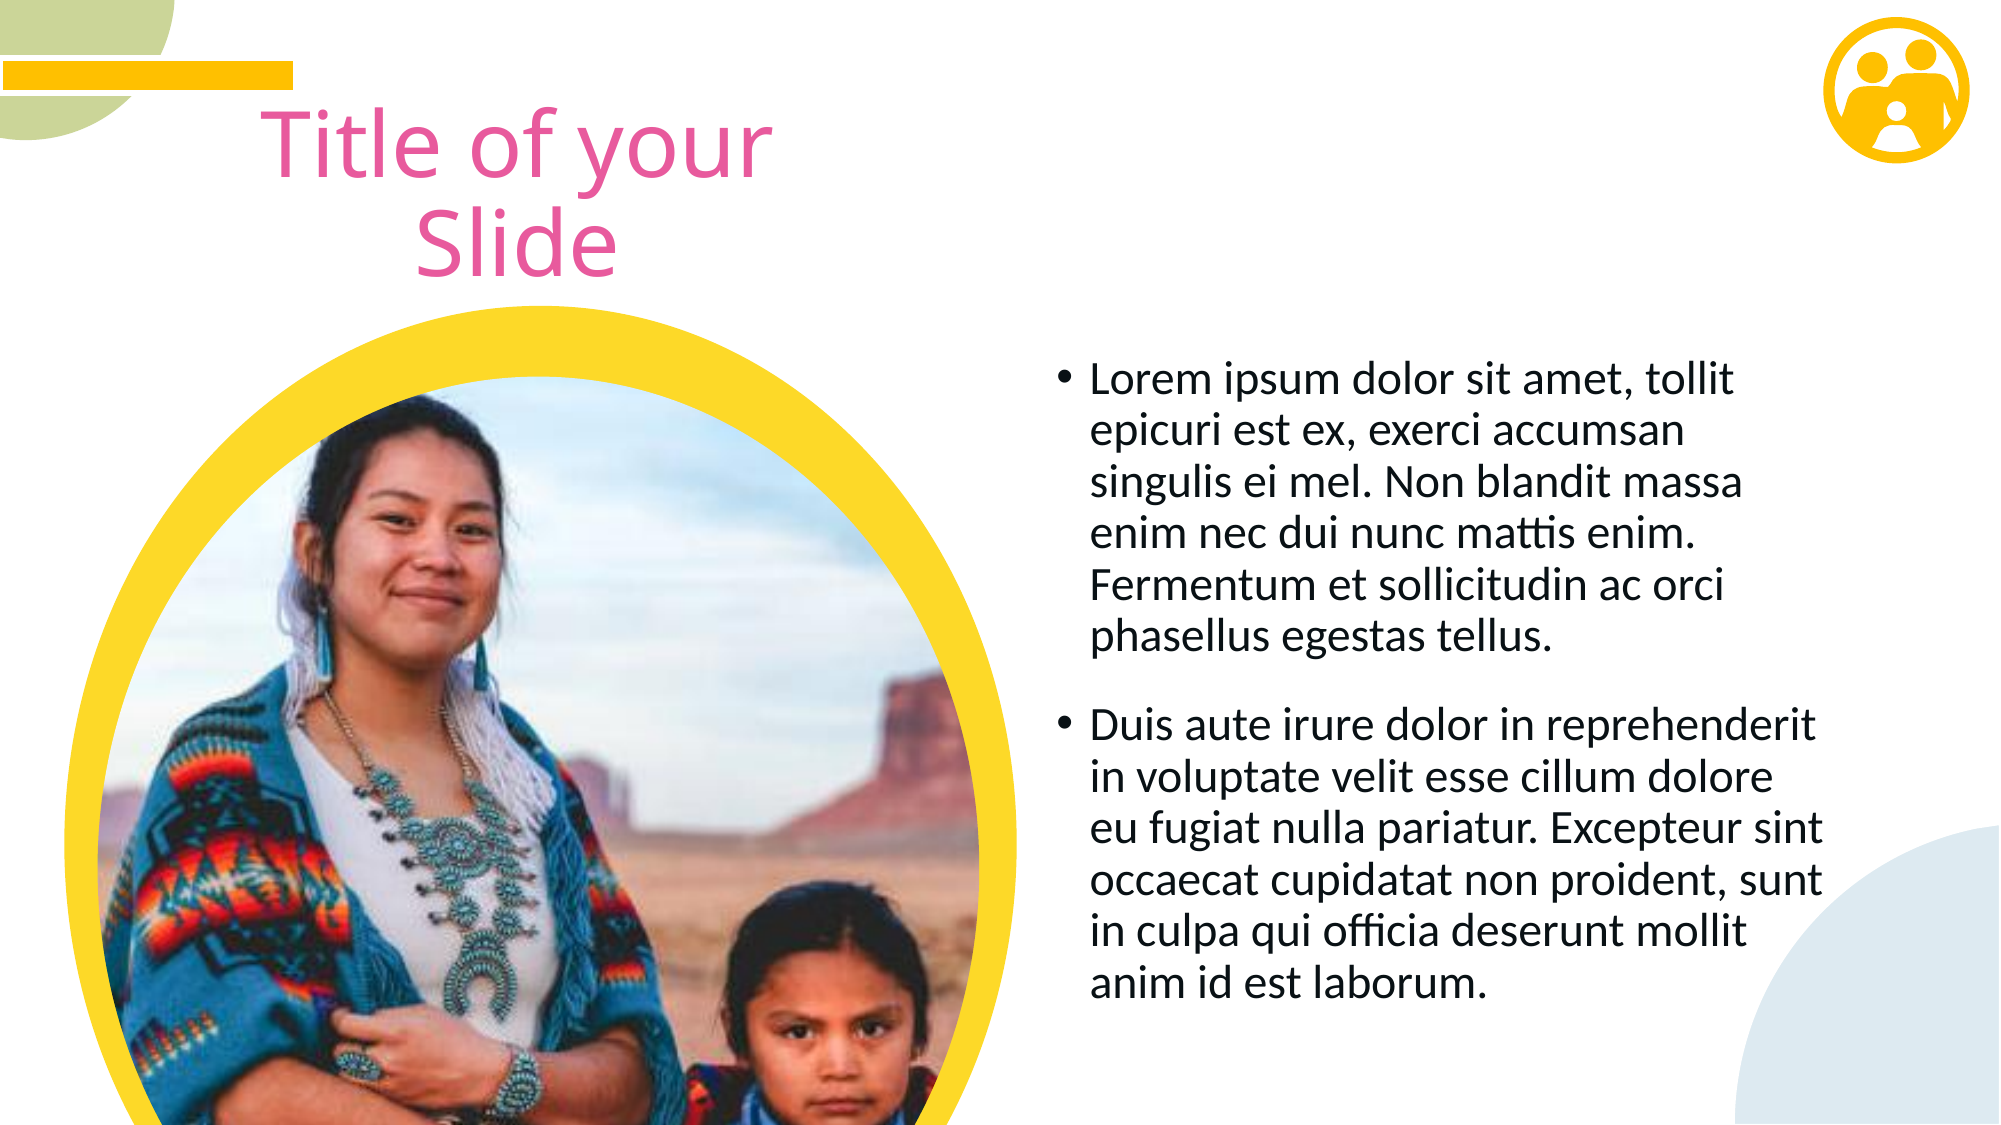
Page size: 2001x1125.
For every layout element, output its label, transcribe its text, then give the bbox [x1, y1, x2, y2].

list Lorem ipsum dolor sit amet, tollit epicuri est ex, exerci accumsan singulis ei mel. Non blandit massa enim nec dui nunc mattis enim. Fermentum et sollicitudin ac orci phasellus egestas tellus. Duis aute irure dolor in reprehenderit in voluptate velit esse cillum dolore eu fugiat nulla pariatur. Excepteur sint occaecat cupidatat non proident, sunt in culpa qui officia deserunt mollit anim id est laborum. [1041, 345, 1846, 1060]
title Title of your Slide [154, 88, 882, 307]
text_box [97, 376, 980, 1125]
text_box [0, 94, 135, 142]
text_box [1732, 822, 2000, 1125]
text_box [1823, 16, 1970, 164]
text_box [0, 57, 297, 94]
text_box [0, 0, 176, 57]
text_box [64, 307, 1017, 1125]
